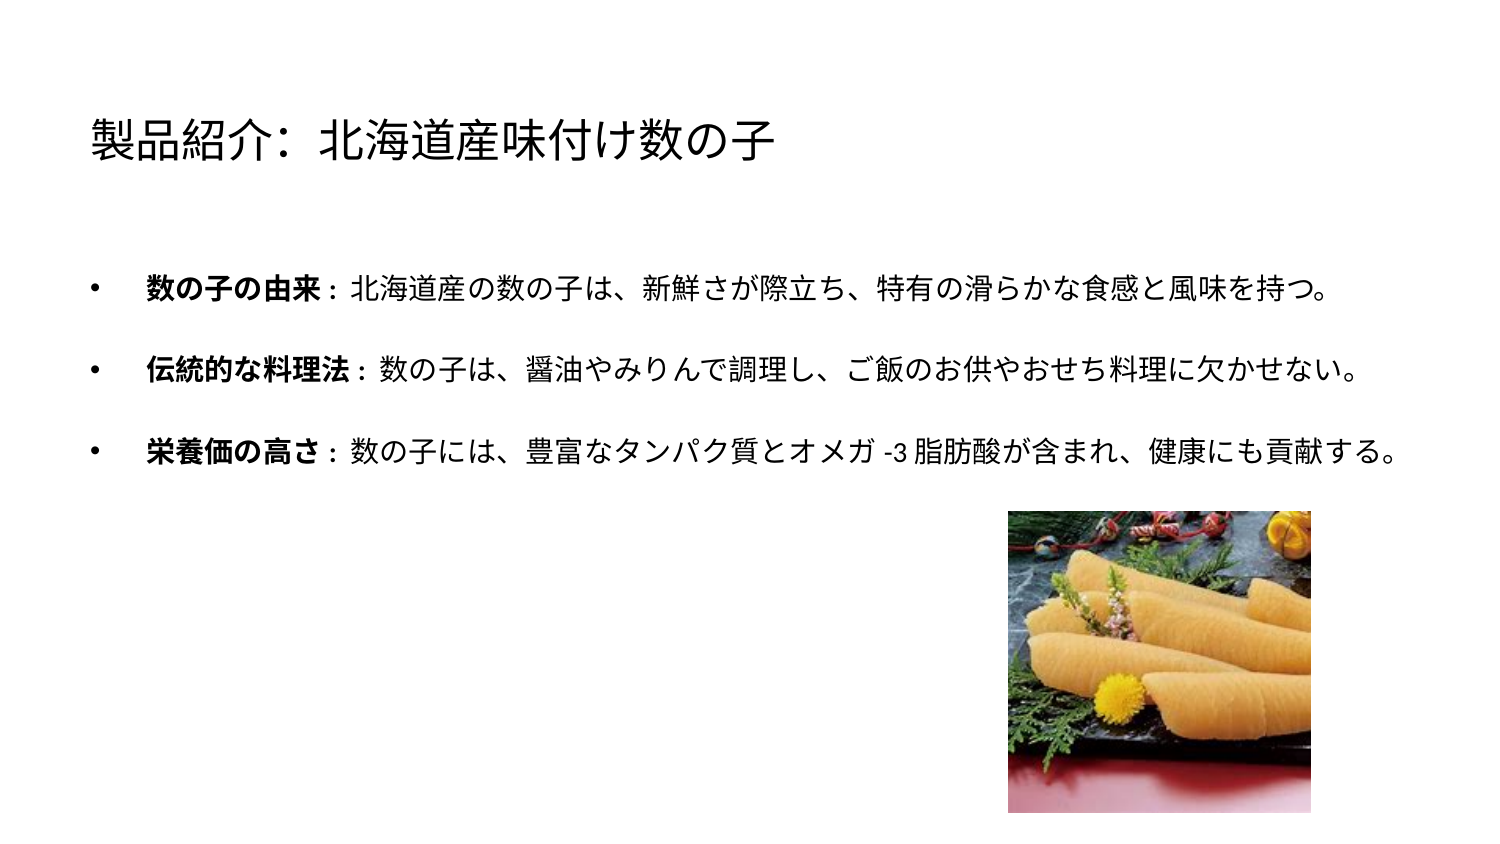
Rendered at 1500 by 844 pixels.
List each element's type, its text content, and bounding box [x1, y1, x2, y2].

title 製品紹介：北海道産味付け数の子 [75, 45, 1425, 233]
list 数の子の由来: 北海道産の数の子は、新鮮さが際立ち、特有の滑らかな食感と風味を持つ。 伝統的な料理法: 数の子は、醤油やみりんで調理し、ご飯のお供やおせち料理に欠かせない。 栄養価の高さ: 数の子には、豊富なタンパク質とオメガ-3脂肪酸が含まれ、健康にも貢献する。 [75, 262, 1425, 844]
picture [1008, 510, 1311, 813]
